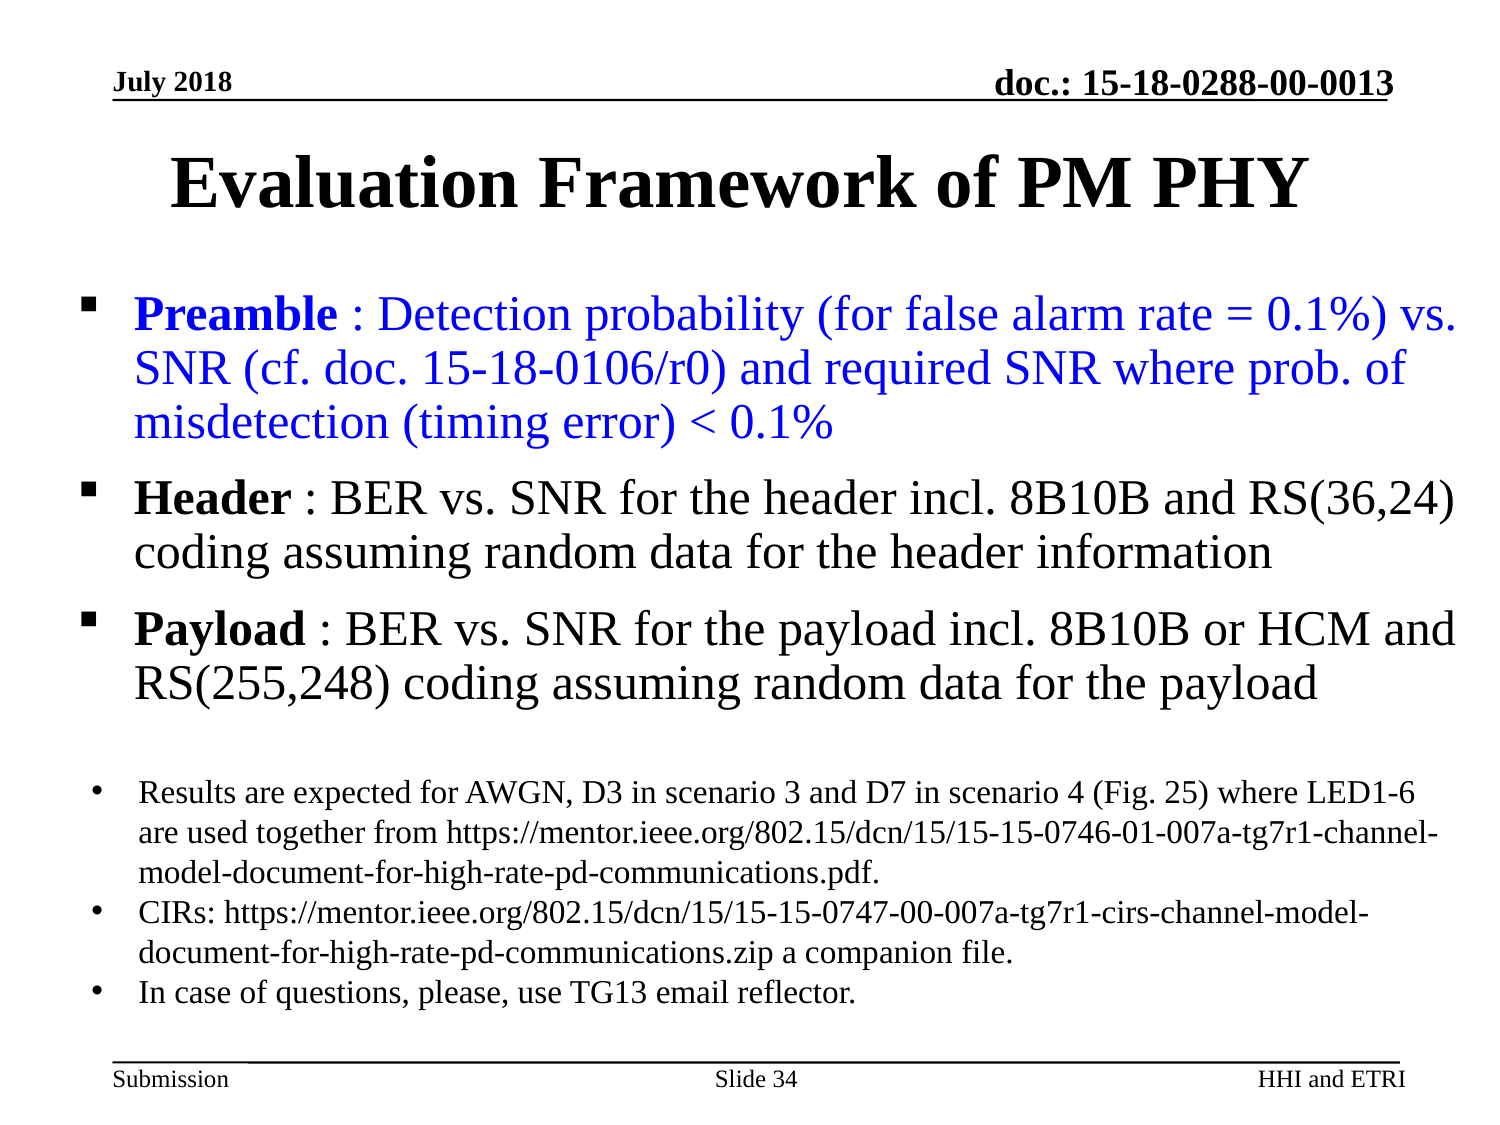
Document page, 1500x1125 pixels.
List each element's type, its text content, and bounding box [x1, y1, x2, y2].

footer HHI and ETRI [893, 1061, 1407, 1093]
text_box Evaluation Framework of PM PHY [0, 125, 1500, 252]
text_box Results are expected for AWGN, D3 in scenario 3 and D7 in scenario 4 (Fig. 25) where LED1-6 are used together from https://mentor.ieee.org/802.15/dcn/15/15-15-0746-01-007a-tg7r1-channel-model-document-for-high-rate-pd-communications.pdf. CIRs: https://mentor.ieee.org/802.15/dcn/15/15-15-0747-00-007a-tg7r1-cirs-channel-model-document-for-high-rate-pd-communications.zip a companion file. In case of questions, please, use TG13 email reflector. [76, 763, 1471, 1018]
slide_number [112, 61, 376, 98]
slide_number Slide 34 [712, 1061, 800, 1093]
text_box Preamble : Detection probability (for false alarm rate = 0.1%) vs. SNR (cf. doc. 15-18-0106/r0) and required SNR where prob. of misdetection (timing error) < 0.1% Header : BER vs. SNR for the header incl. 8B10B and RS(36,24) coding assuming random data for the header information Payload : BER vs. SNR for the payload incl. 8B10B or HCM and RS(255,248) coding assuming random data for the payload [62, 279, 1496, 846]
